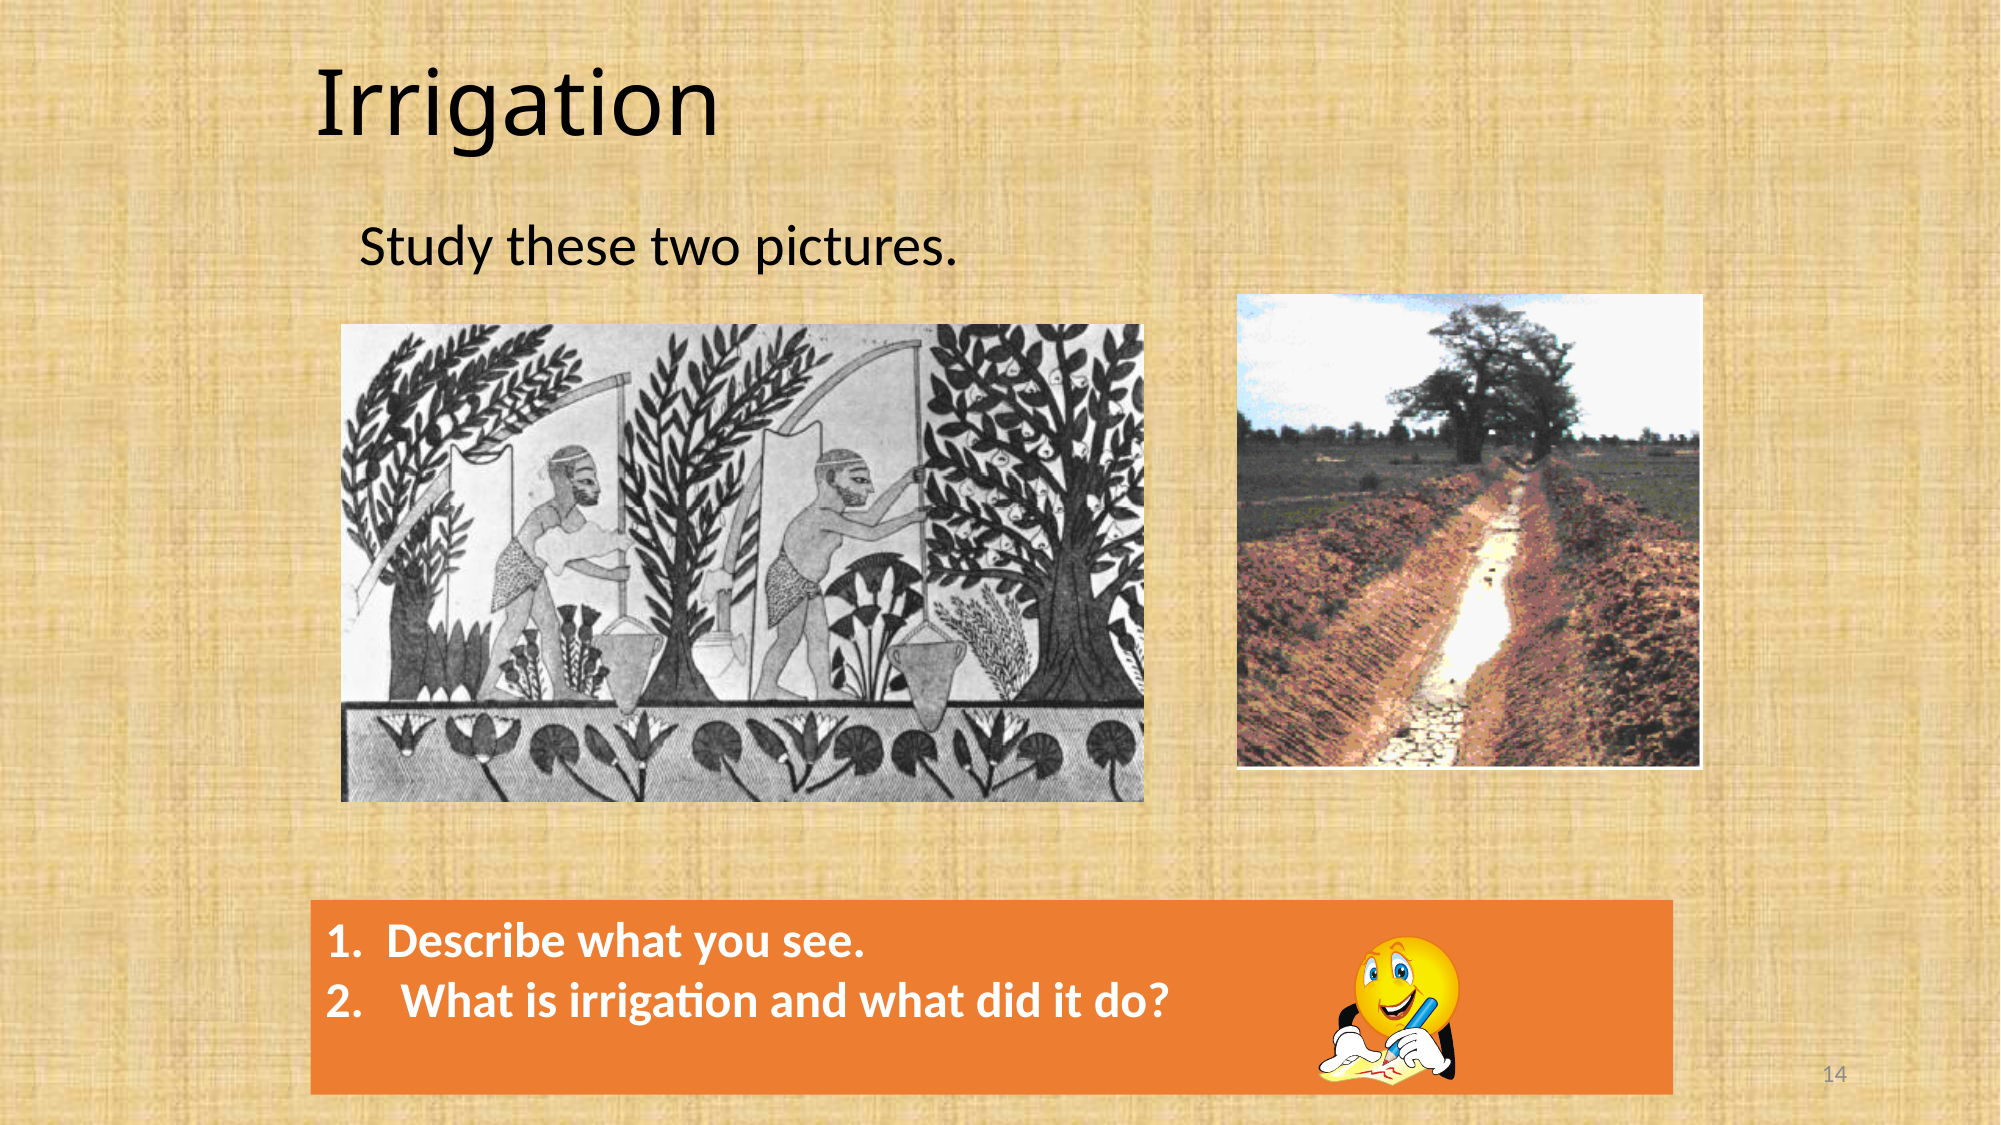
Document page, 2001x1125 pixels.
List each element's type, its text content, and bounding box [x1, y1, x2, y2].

picture [0, 0, 2001, 1125]
text_box 1. Describe what you see. What is irrigation and what did it do? [310, 899, 1674, 1095]
slide_number 14 [1412, 1042, 1863, 1103]
text_box Study these two pictures. [344, 200, 1108, 285]
title Irrigation [300, 37, 1725, 175]
